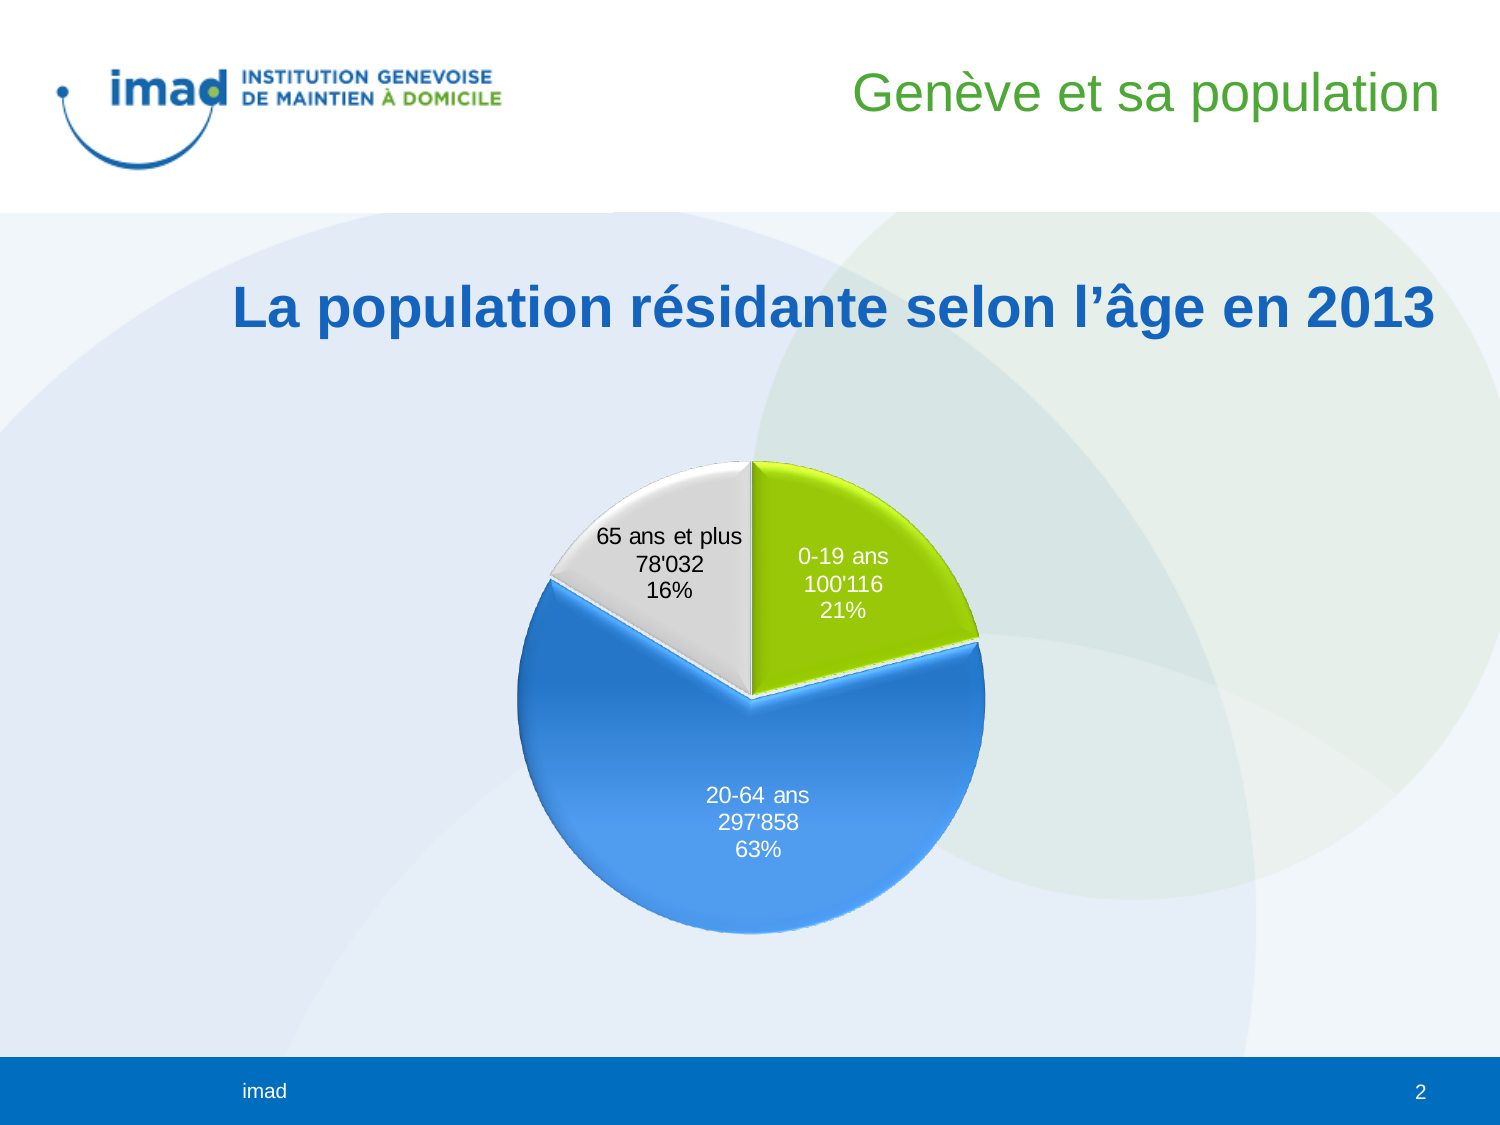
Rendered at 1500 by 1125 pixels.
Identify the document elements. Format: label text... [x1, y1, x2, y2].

slide_number 2 [1315, 1070, 1442, 1125]
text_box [172, 394, 1246, 943]
picture [0, 0, 1500, 1057]
text_box La population résidante selon l’âge en 2013 [232, 269, 1491, 412]
text_box Genève et sa population [728, 57, 1442, 154]
